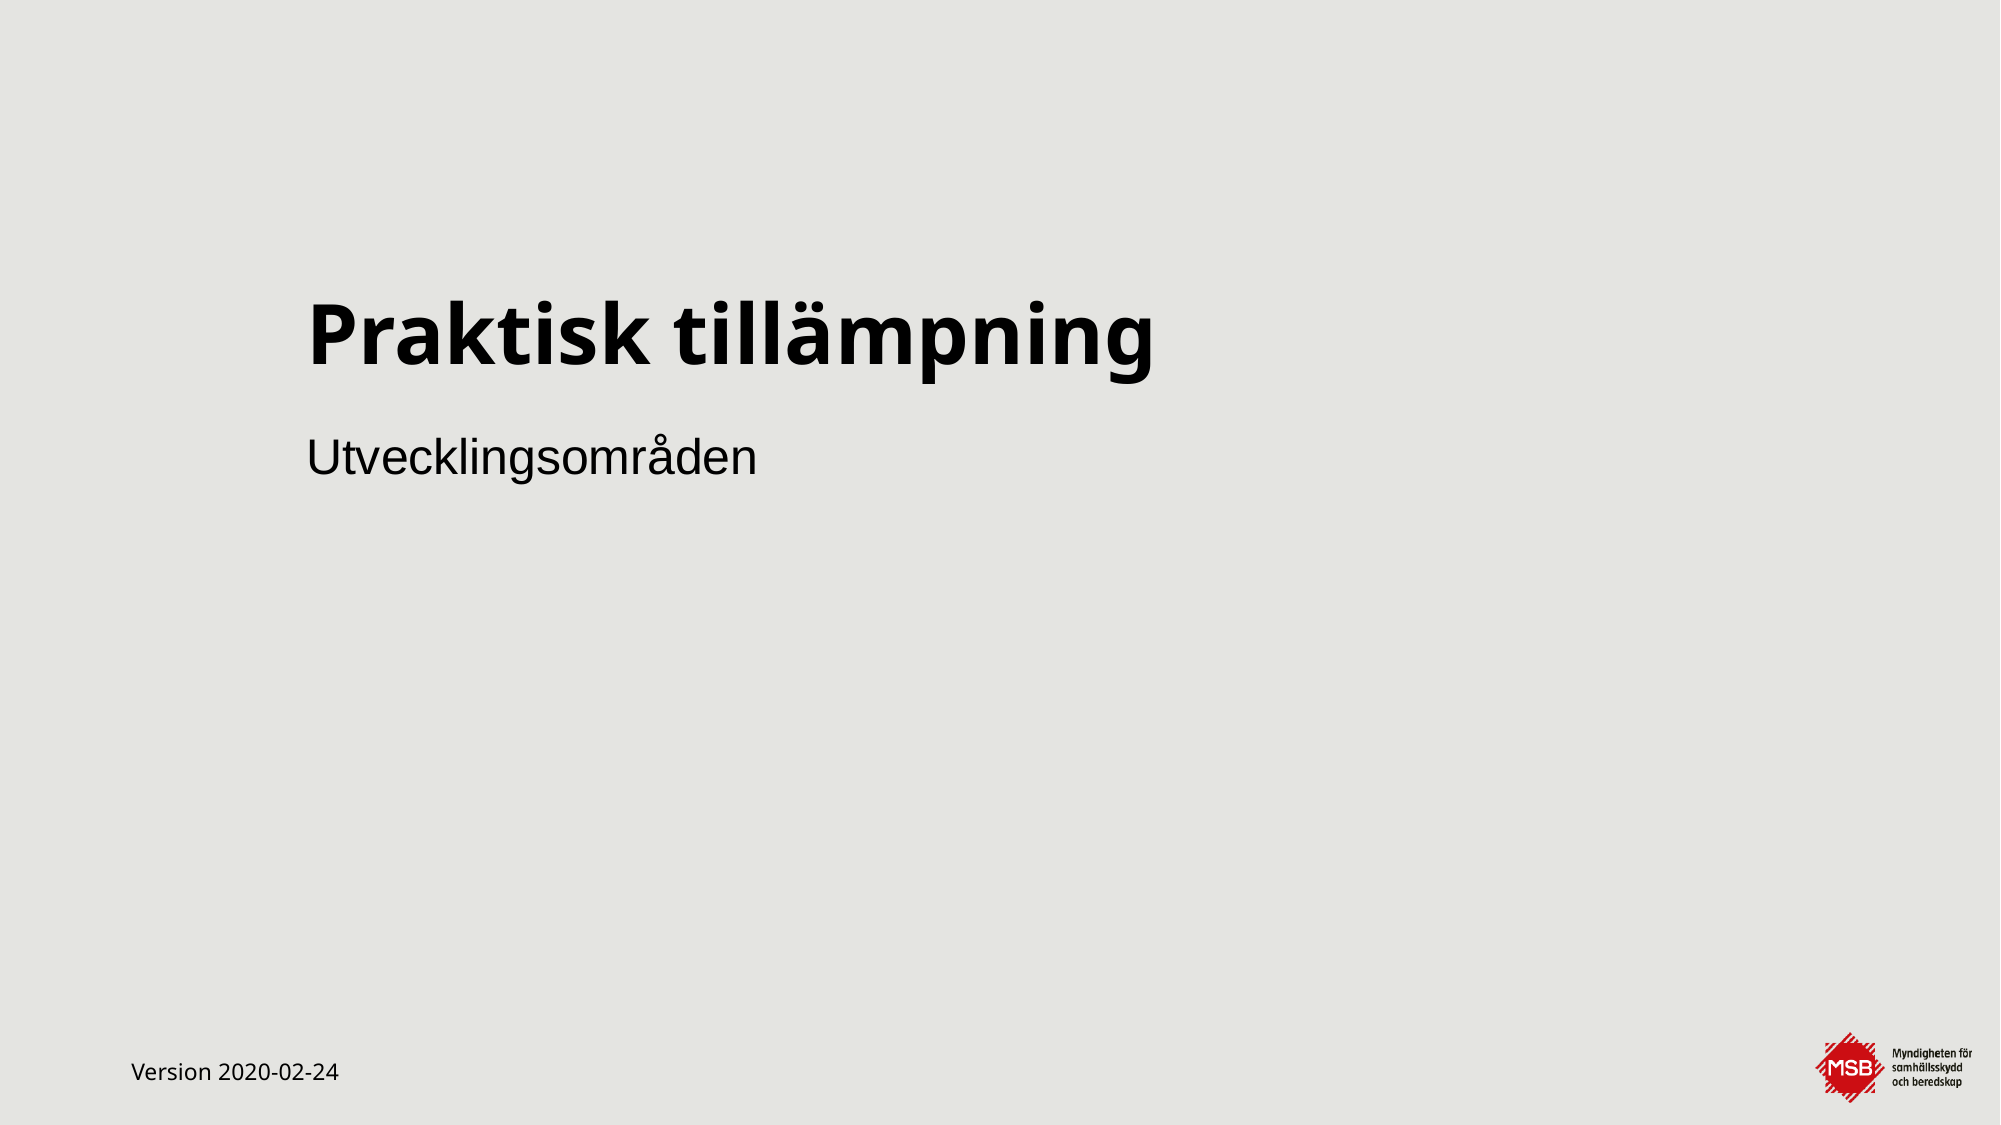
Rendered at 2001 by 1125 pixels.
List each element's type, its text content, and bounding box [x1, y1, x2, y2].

title Praktisk tillämpning [291, 180, 1699, 390]
list Utvecklingsområden [291, 417, 1699, 522]
picture [1815, 1032, 1972, 1103]
